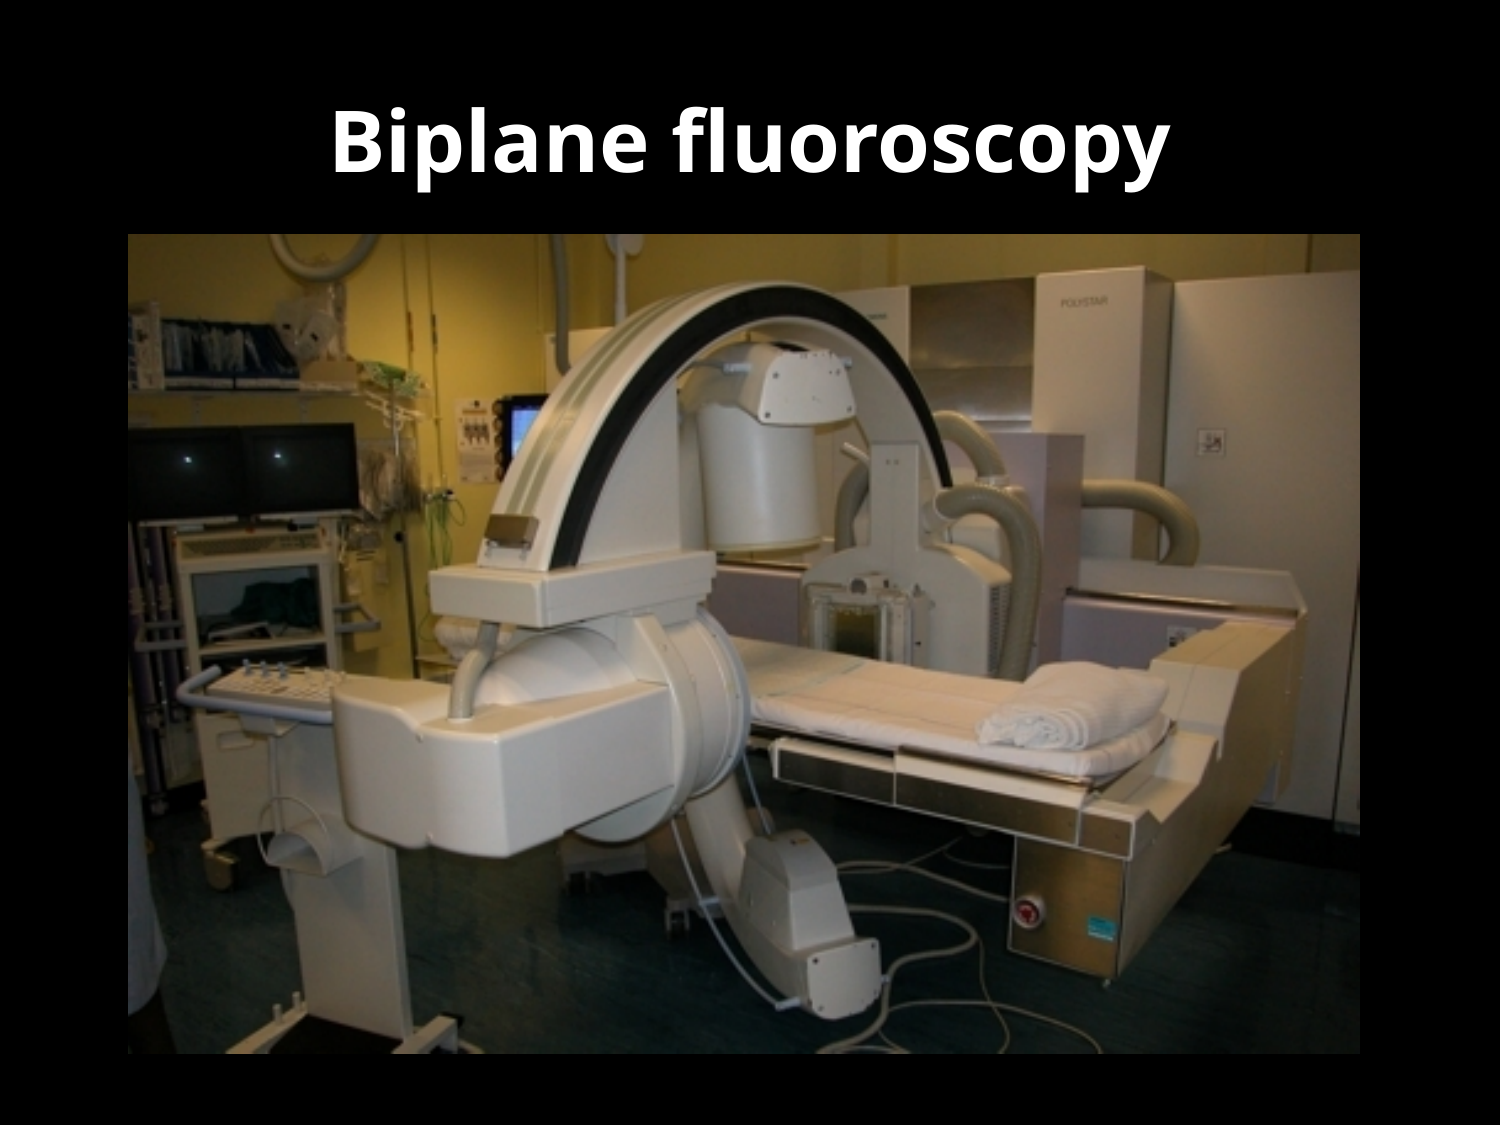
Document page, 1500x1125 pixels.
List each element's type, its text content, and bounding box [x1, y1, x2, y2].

title Biplane fluoroscopy [75, 45, 1425, 233]
picture [128, 234, 1360, 1055]
